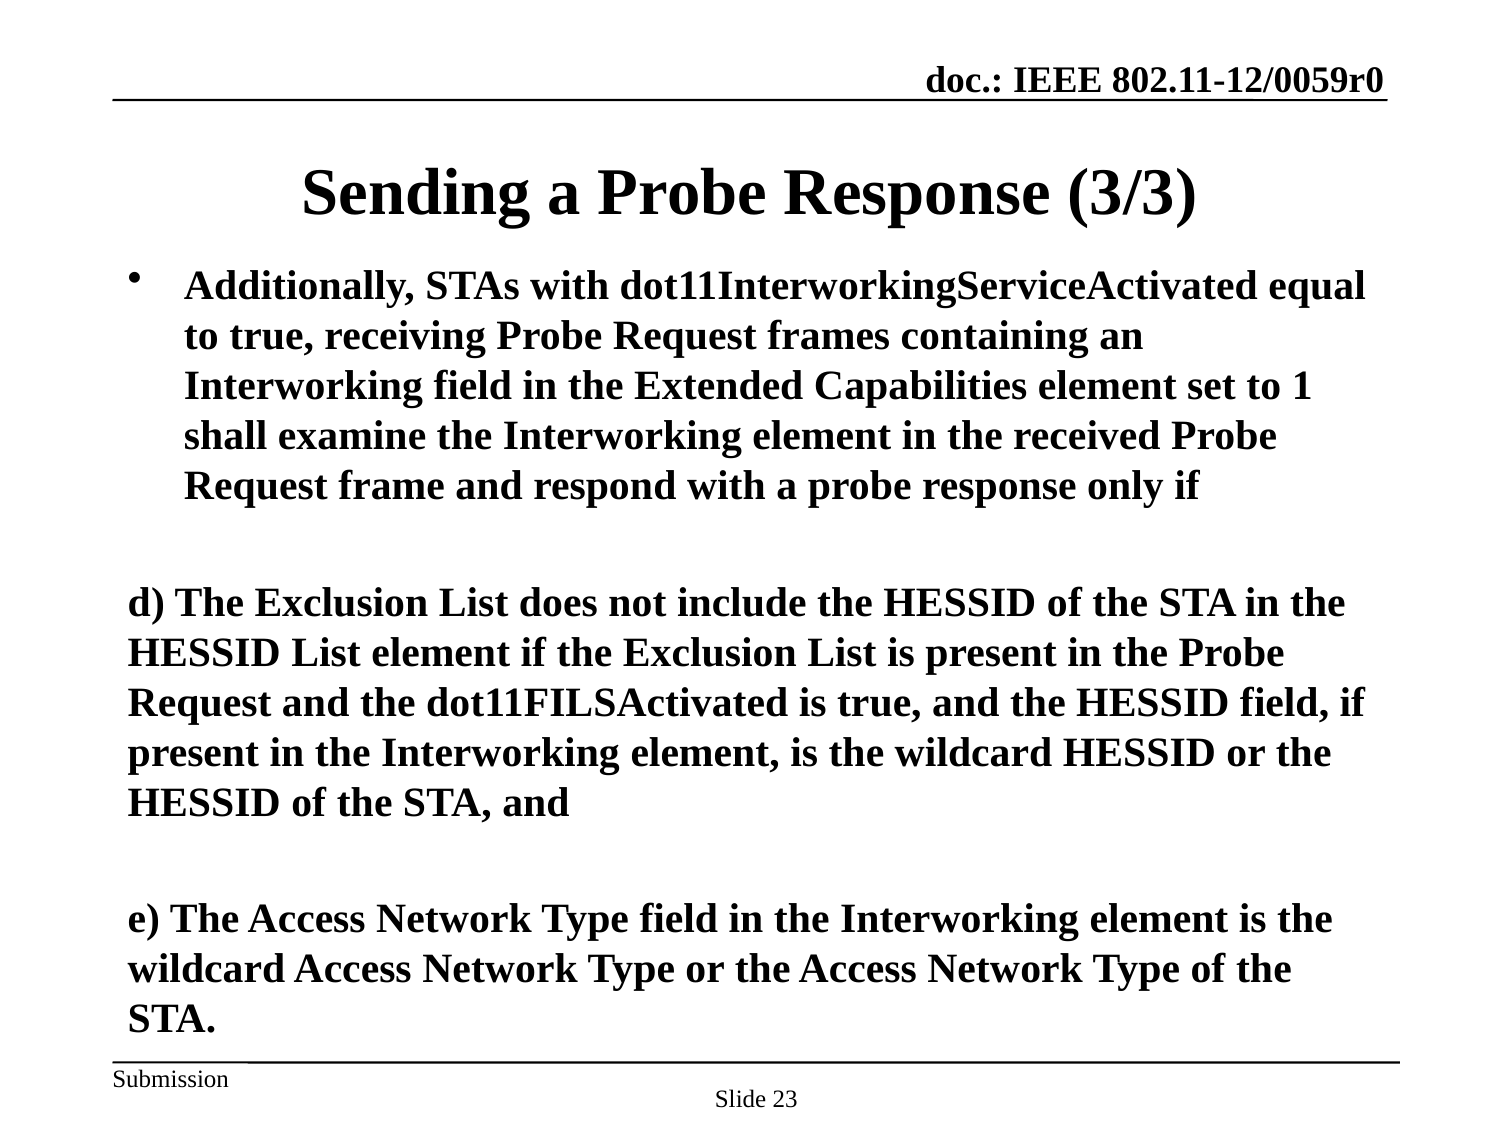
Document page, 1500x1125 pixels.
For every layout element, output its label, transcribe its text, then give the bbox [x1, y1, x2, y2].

slide_number Slide 23 [712, 1082, 800, 1113]
list Additionally, STAs with dot11InterworkingServiceActivated equal to true, receiving Probe Request frames containing an Interworking field in the Extended Capabilities element set to 1 shall examine the Interworking element in the received Probe Request frame and respond with a probe response only if d) The Exclusion List does not include the HESSID of the STA in the HESSID List element if the Exclusion List is present in the Probe Request and the dot11FILSActivated is true, and the HESSID field, if present in the Interworking element, is the wildcard HESSID or the HESSID of the STA, and e) The Access Network Type field in the Interworking element is the wildcard Access Network Type or the Access Network Type of the STA. [112, 249, 1388, 1088]
title Sending a Probe Response (3/3) [112, 99, 1388, 249]
